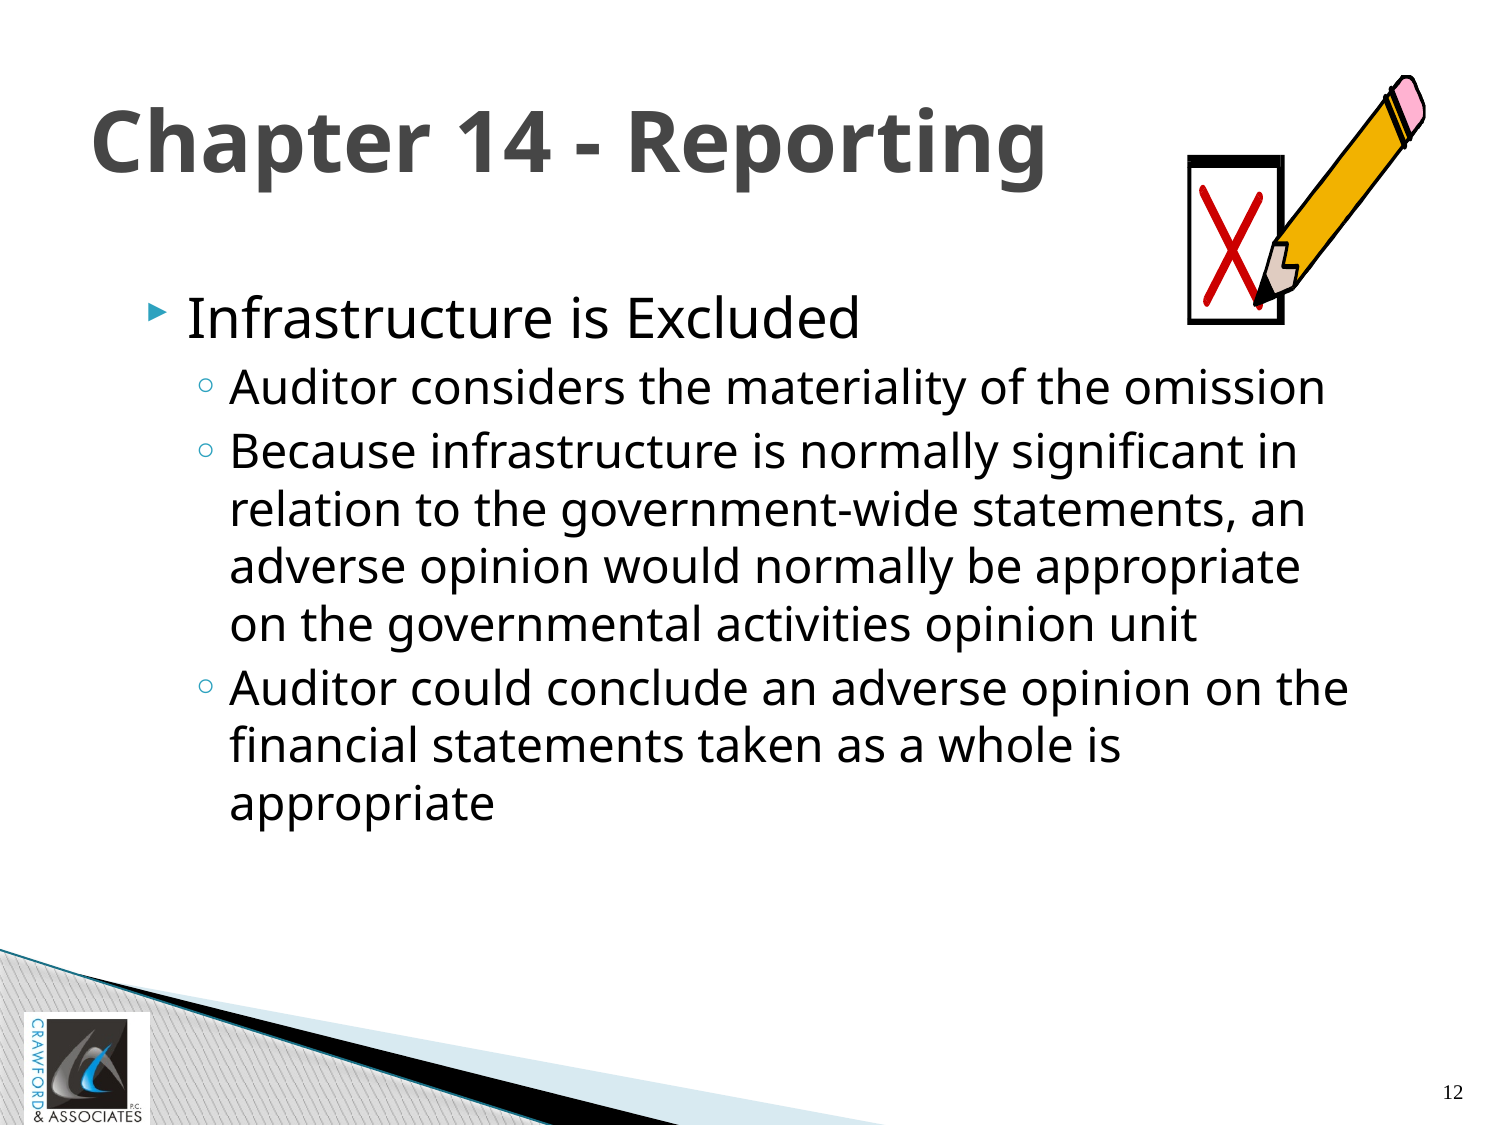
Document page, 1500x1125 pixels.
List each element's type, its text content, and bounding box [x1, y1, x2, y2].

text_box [1187, 74, 1426, 326]
slide_number 12 [1418, 1051, 1479, 1112]
list Infrastructure is Excluded Auditor considers the materiality of the omission Because infrastructure is normally significant in relation to the government-wide statements, an adverse opinion would normally be appropriate on the governmental activities opinion unit Auditor could conclude an adverse opinion on the financial statements taken as a whole is appropriate [112, 275, 1388, 988]
picture [24, 1012, 151, 1125]
title Chapter 14 - Reporting [75, 45, 1425, 233]
